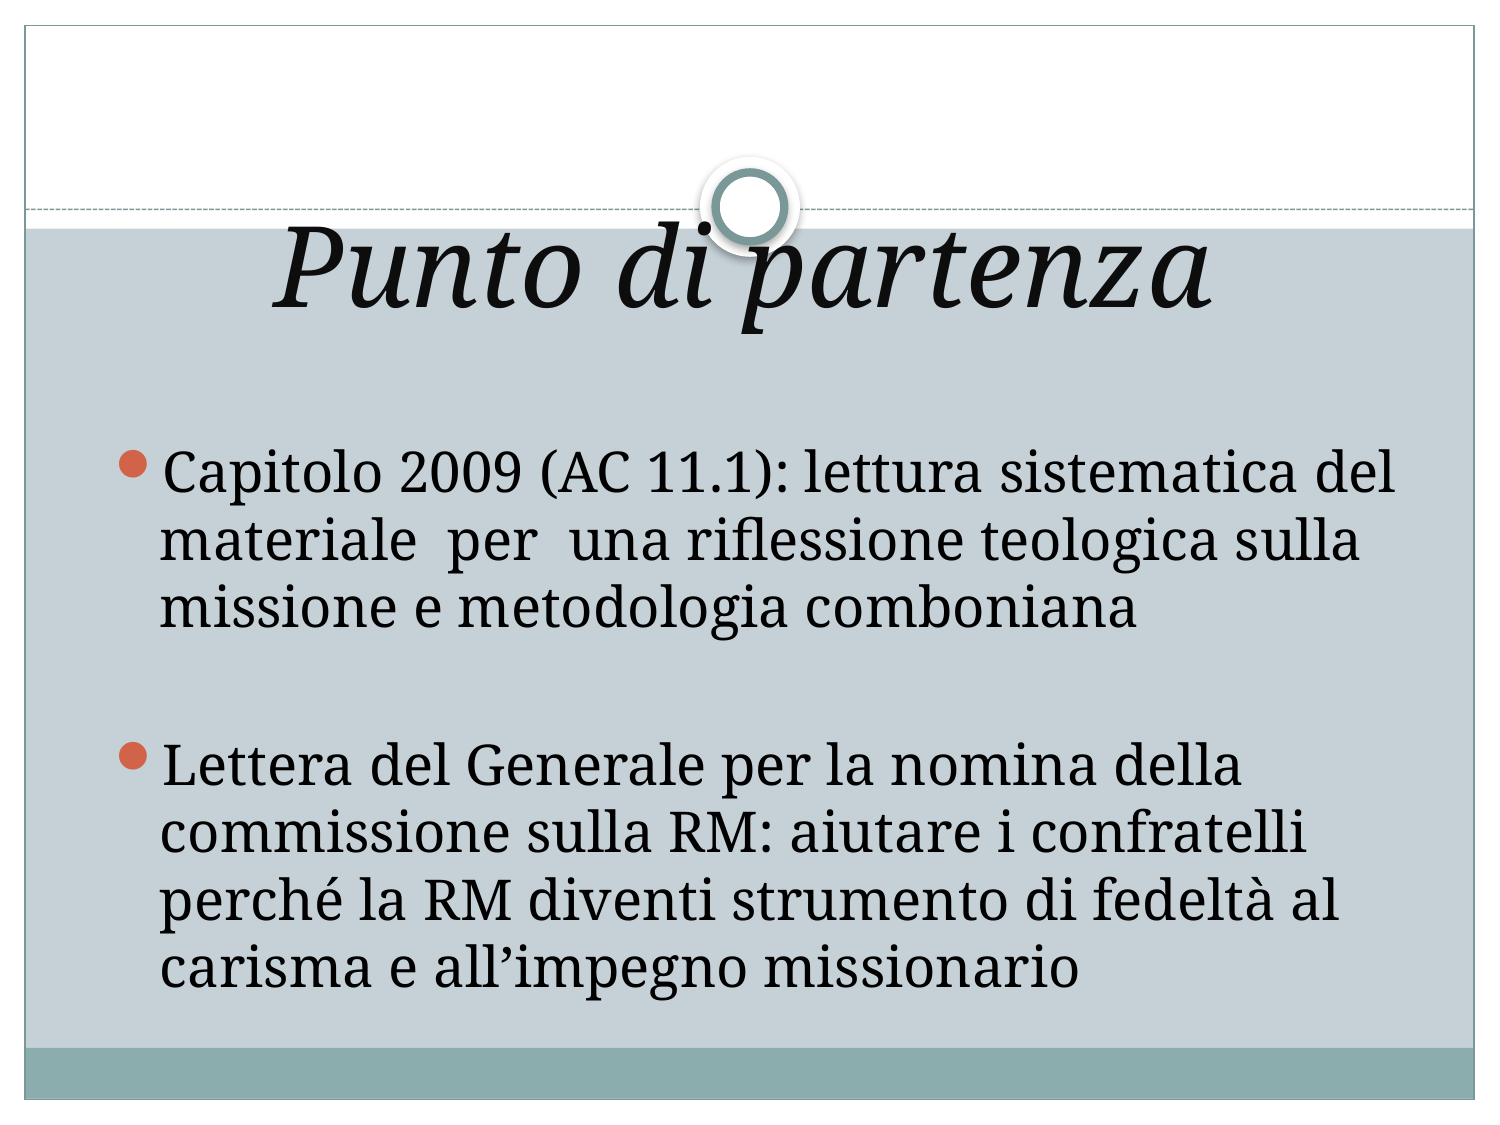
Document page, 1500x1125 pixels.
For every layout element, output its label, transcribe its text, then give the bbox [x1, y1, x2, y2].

list Capitolo 2009 (AC 11.1): lettura sistematica del materiale per una riflessione teologica sulla missione e metodologia comboniana Lettera del Generale per la nomina della commissione sulla RM: aiutare i confratelli perché la RM diventi strumento di fedeltà al carisma e all’impegno missionario [100, 349, 1426, 1024]
title Punto di partenza [253, 113, 1235, 339]
